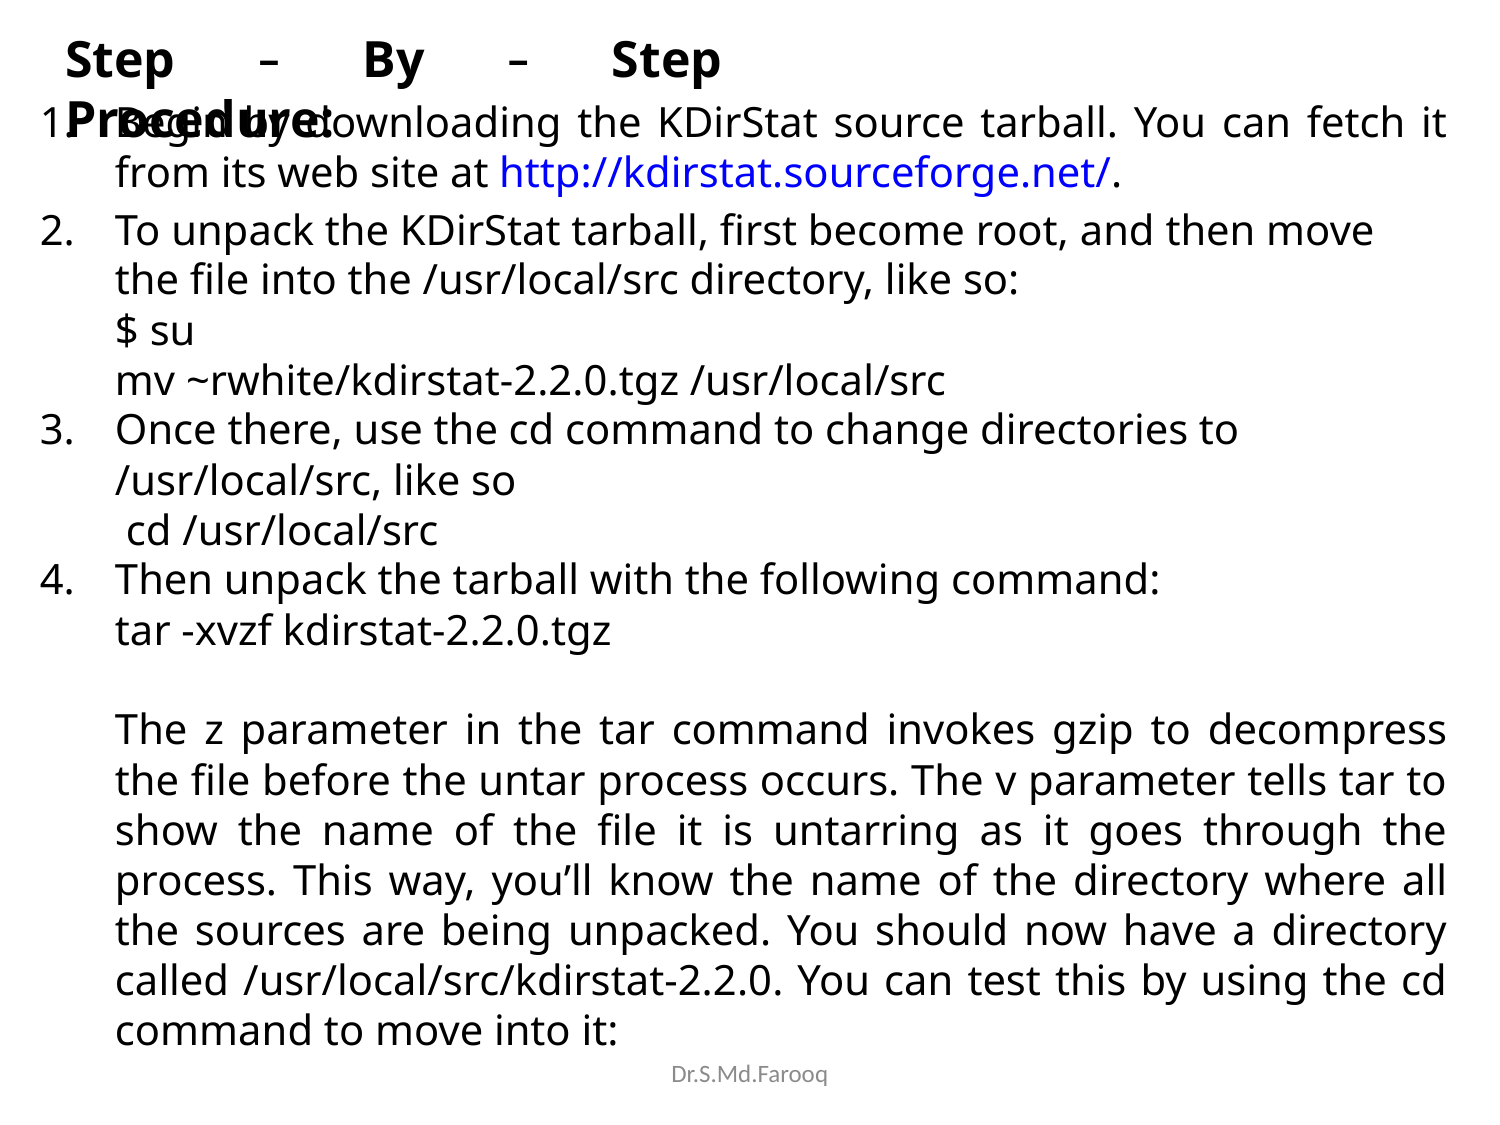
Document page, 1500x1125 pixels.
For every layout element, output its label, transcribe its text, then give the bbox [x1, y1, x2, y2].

text_box Begin by downloading the KDirStat source tarball. You can fetch it from its web site at http://kdirstat.sourceforge.net/. To unpack the KDirStat tarball, first become root, and then move the file into the /usr/local/src directory, like so: $ su mv ~rwhite/kdirstat-2.2.0.tgz /usr/local/src Once there, use the cd command to change directories to /usr/local/src, like so cd /usr/local/src Then unpack the tarball with the following command: tar -xvzf kdirstat-2.2.0.tgz The z parameter in the tar command invokes gzip to decompress the file before the untar process occurs. The v parameter tells tar to show the name of the file it is untarring as it goes through the process. This way, you’ll know the name of the directory where all the sources are being unpacked. You should now have a directory called /usr/local/src/kdirstat-2.2.0. You can test this by using the cd command to move into it: [24, 88, 1463, 1125]
footer Dr.S.Md.Farooq [512, 1042, 988, 1103]
text_box Step – By – Step Procedure: [49, 20, 738, 88]
